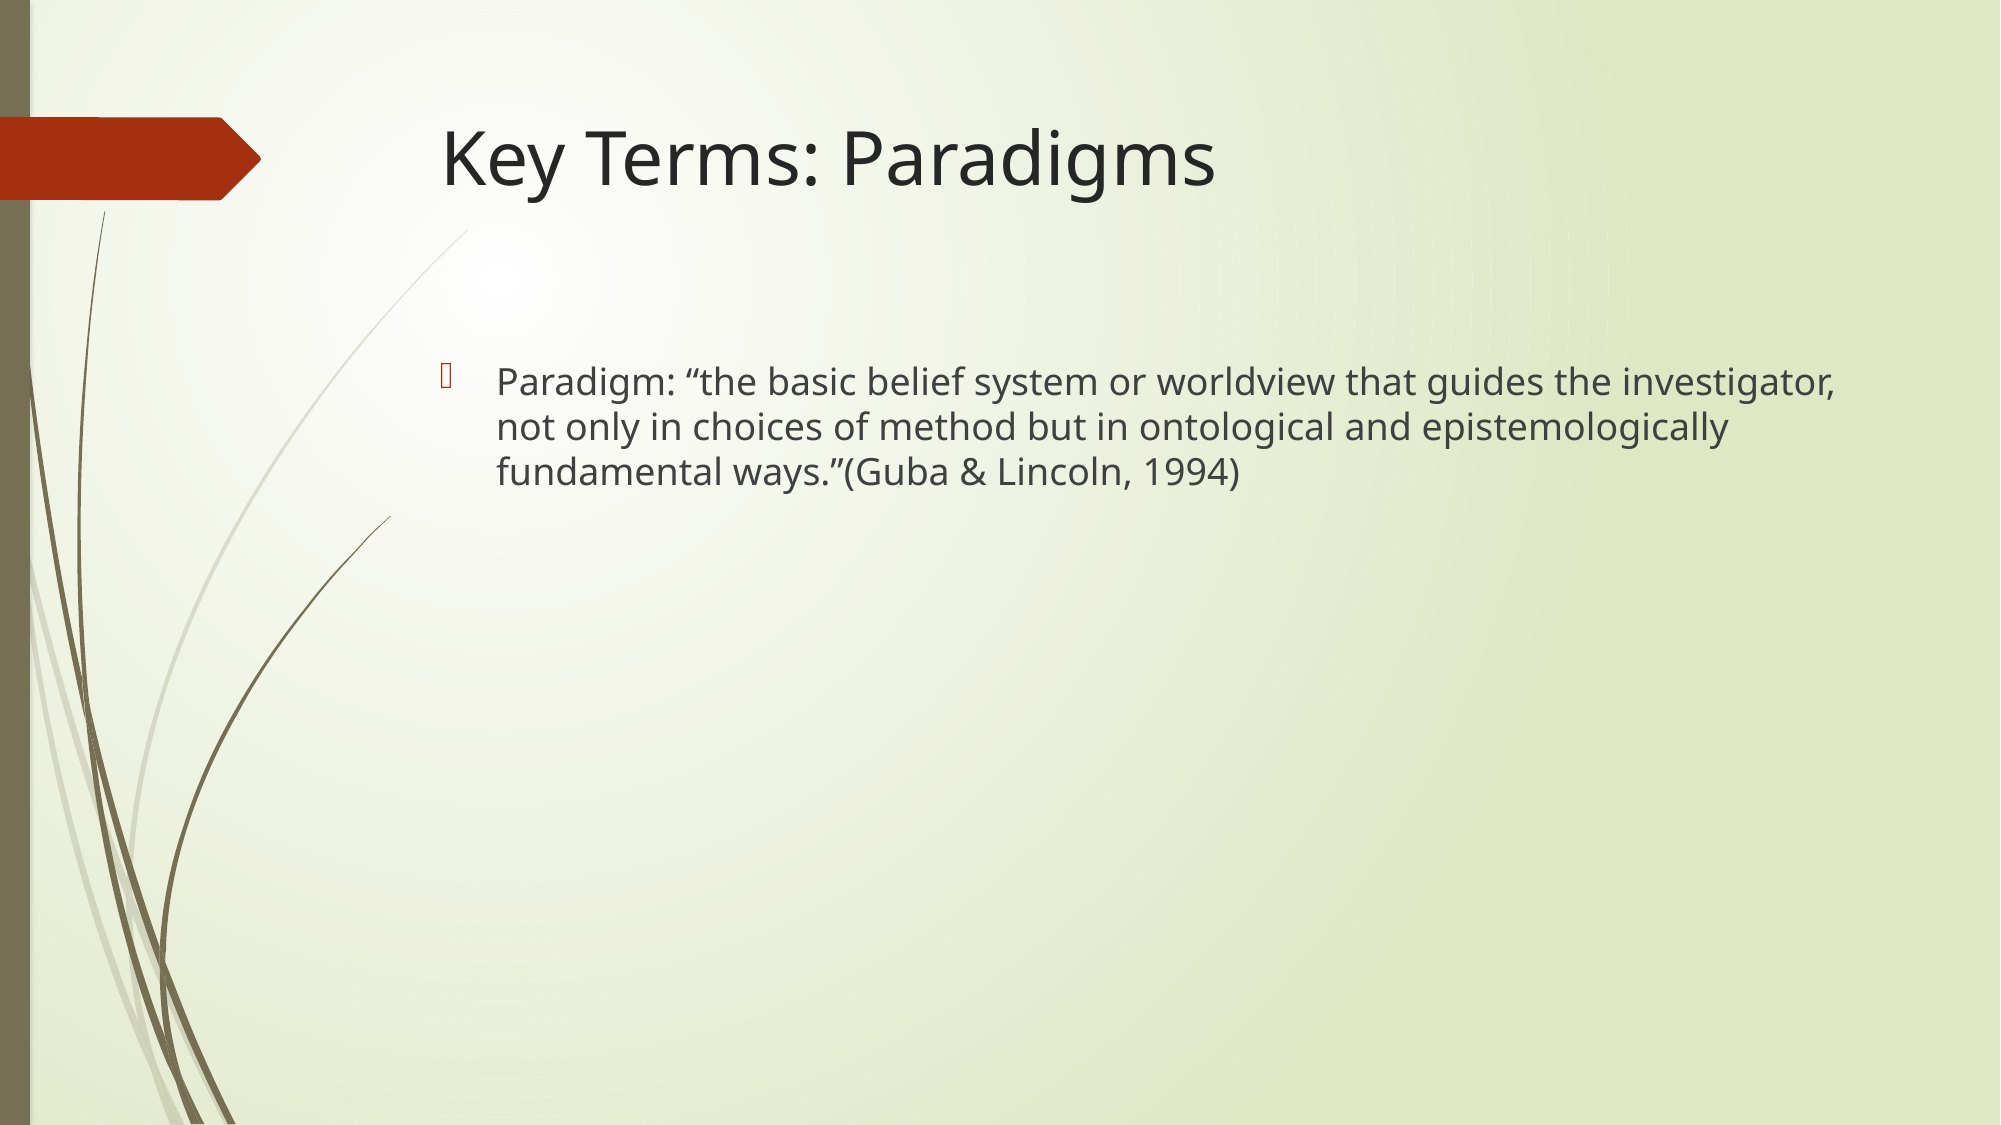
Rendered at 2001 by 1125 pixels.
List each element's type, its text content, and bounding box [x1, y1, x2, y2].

list Paradigm: “the basic belief system or worldview that guides the investigator, not only in choices of method but in ontological and epistemologically fundamental ways.”(Guba & Lincoln, 1994) [424, 350, 1888, 970]
title Key Terms: Paradigms [425, 102, 1888, 313]
